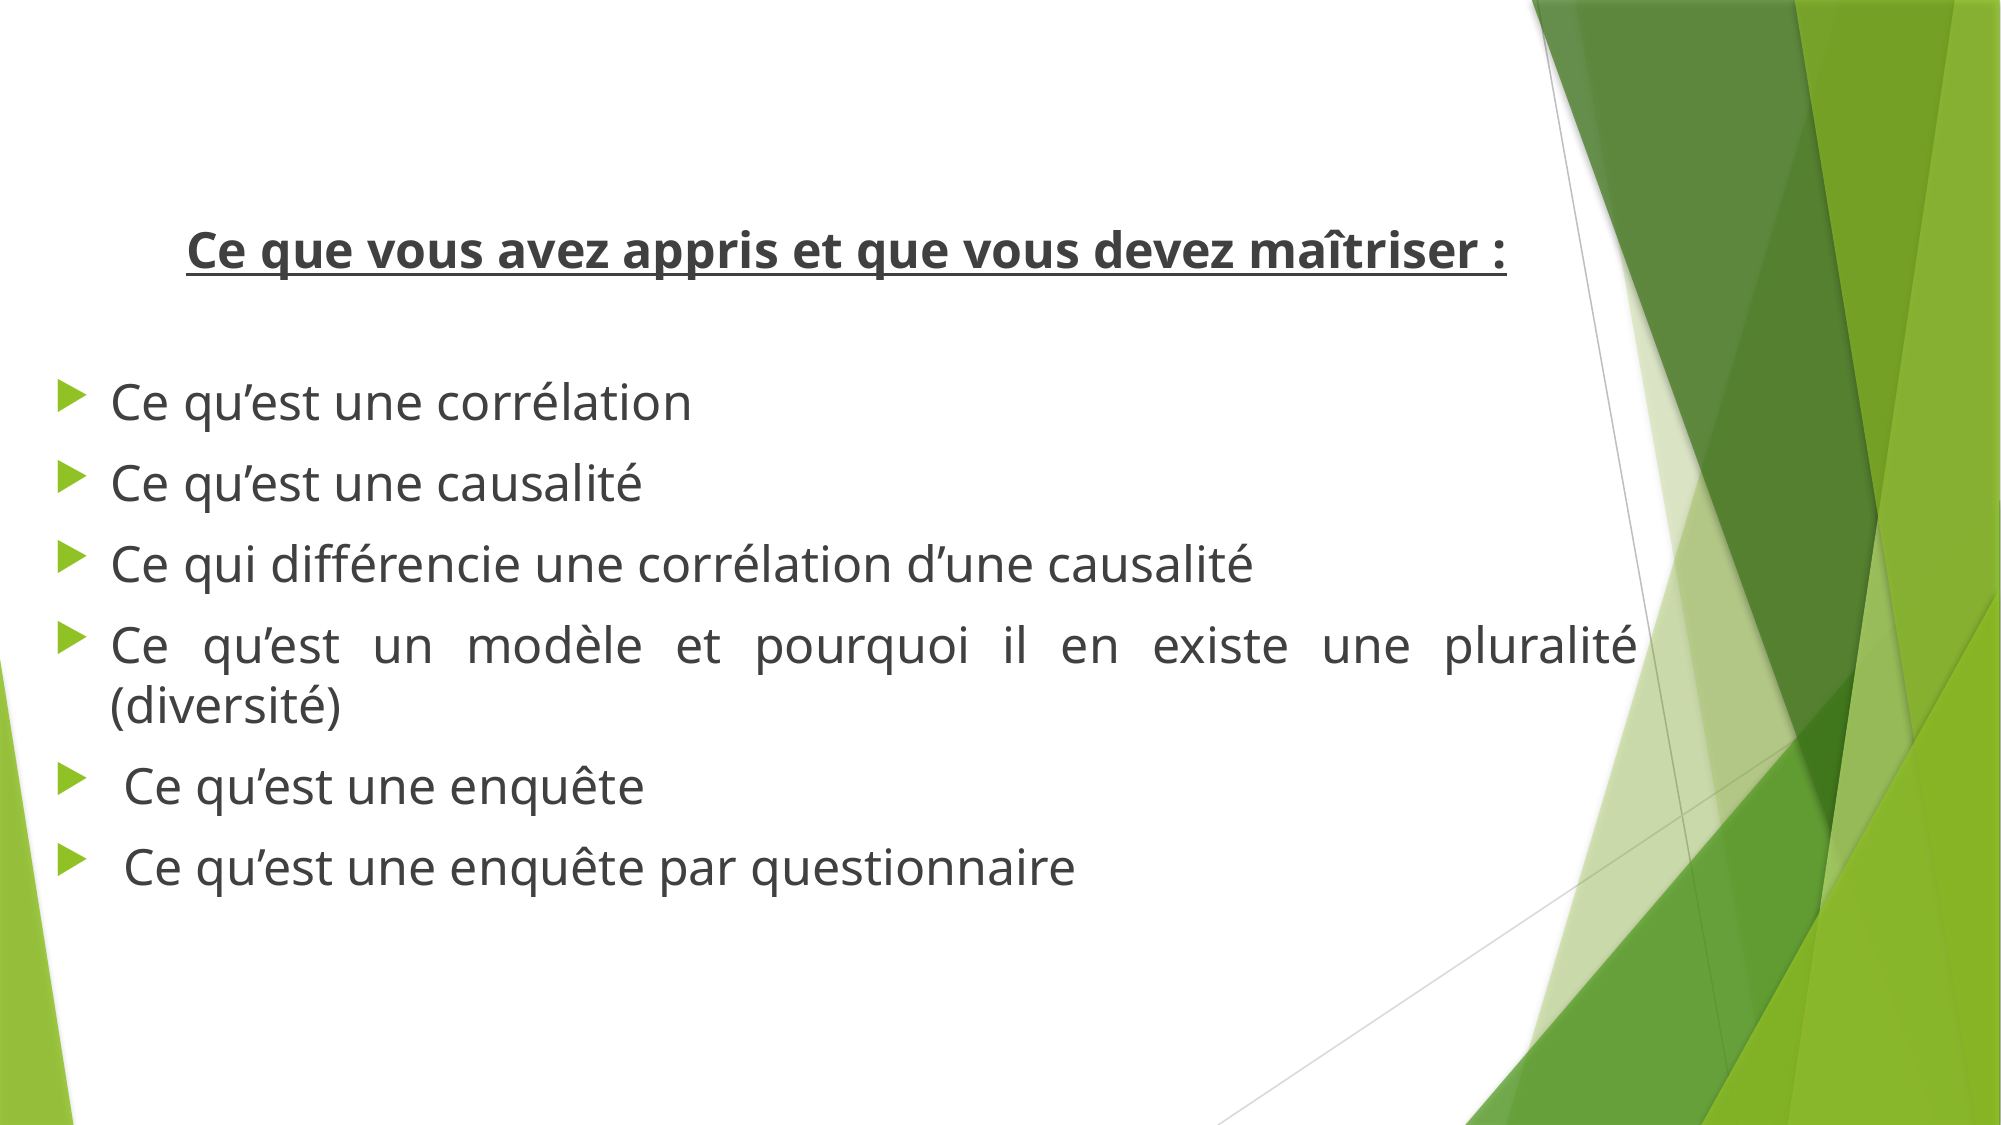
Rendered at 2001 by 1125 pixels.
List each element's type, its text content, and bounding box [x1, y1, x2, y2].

list Ce que vous avez appris et que vous devez maîtriser : Ce qu’est une corrélation Ce qu’est une causalité Ce qui différencie une corrélation d’une causalité Ce qu’est un modèle et pourquoi il en existe une pluralité (diversité) Ce qu’est une enquête Ce qu’est une enquête par questionnaire [39, 211, 1655, 979]
